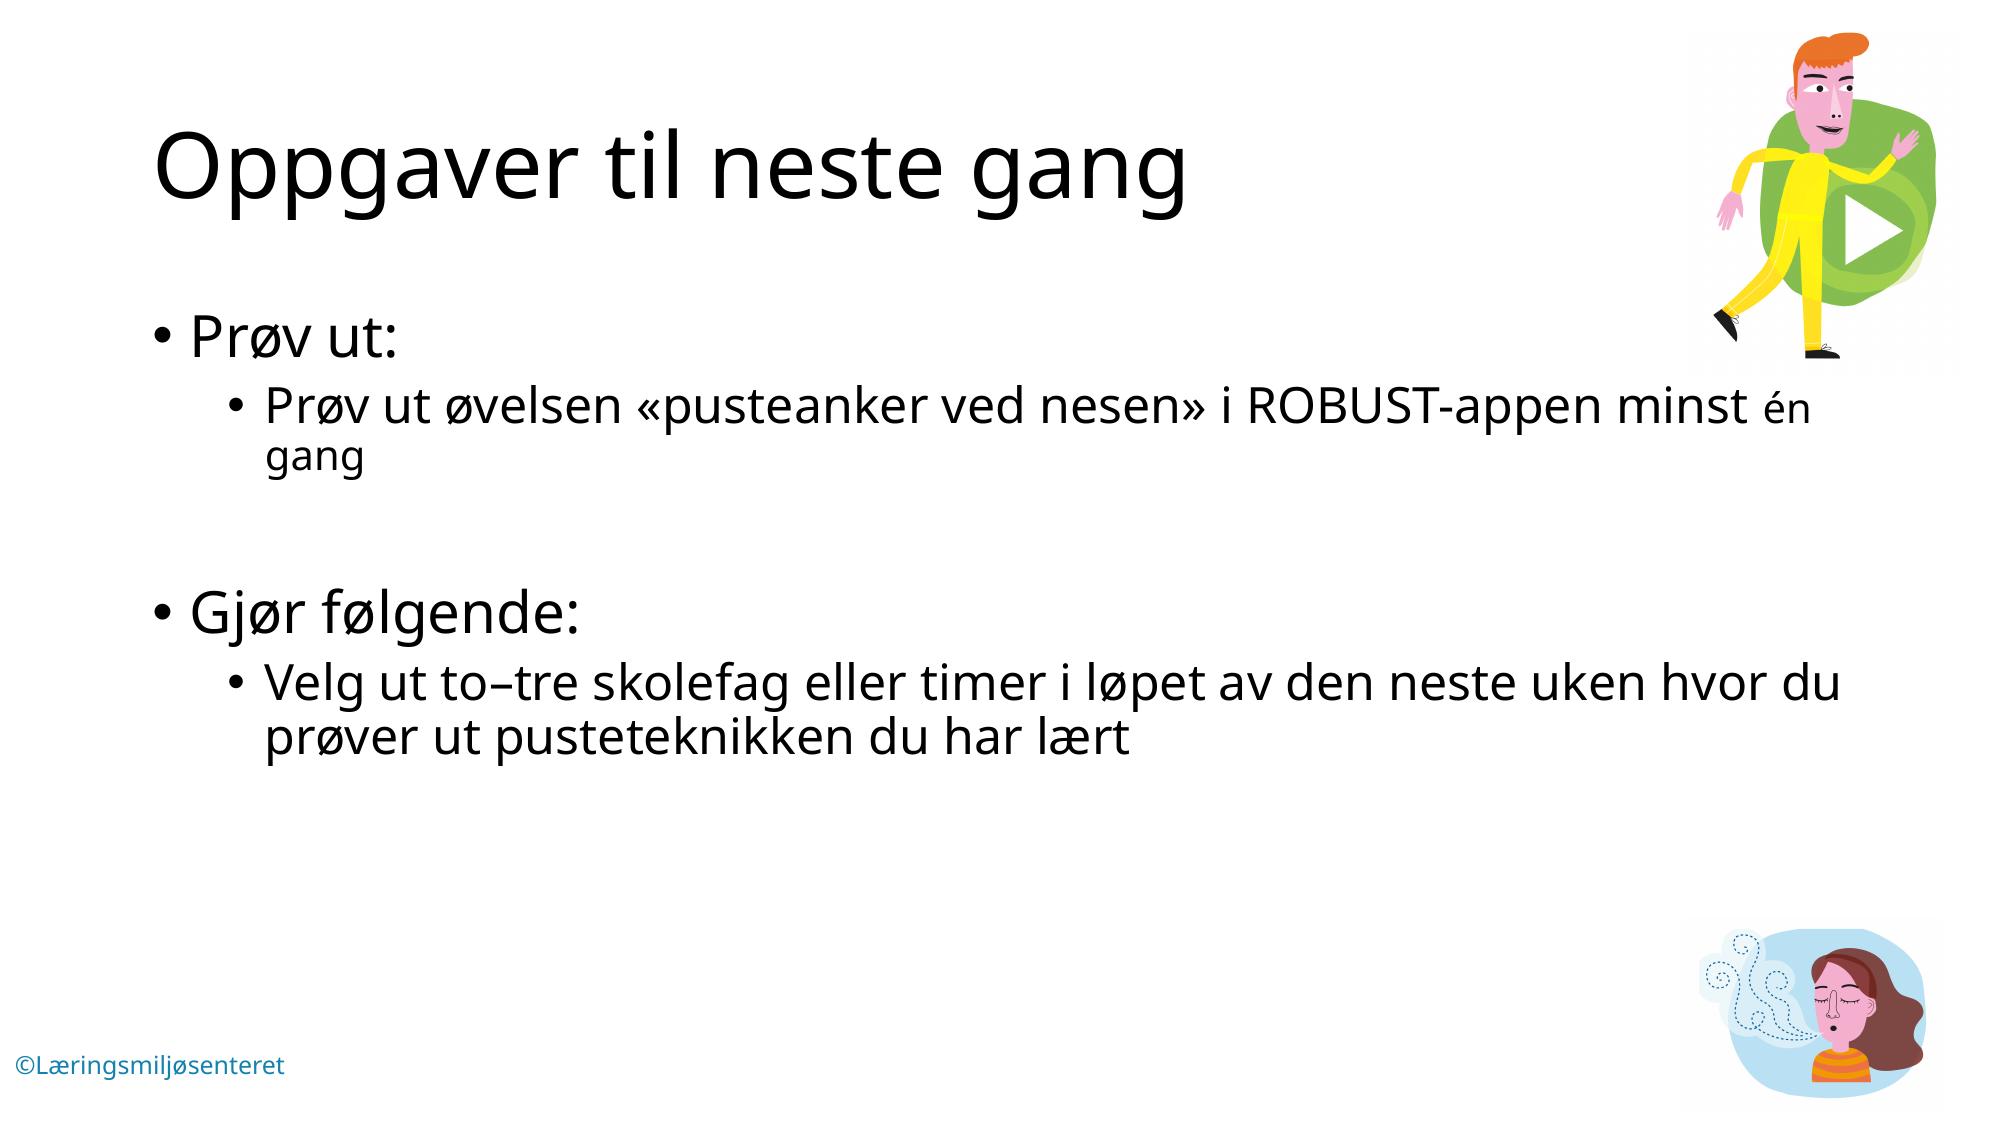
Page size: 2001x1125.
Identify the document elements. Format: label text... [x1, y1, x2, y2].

text_box ©Læringsmiljøsenteret [0, 1042, 560, 1088]
picture [1682, 28, 1961, 375]
title Oppgaver til neste gang [137, 59, 1682, 278]
picture [1682, 916, 1943, 1111]
list Prøv ut: Prøv ut øvelsen «pusteanker ved nesen» i ROBUST-appen minst én gang Gjør følgende: Velg ut to–tre skolefag eller timer i løpet av den neste uken hvor du prøver ut pusteteknikken du har lært [137, 299, 1863, 1014]
